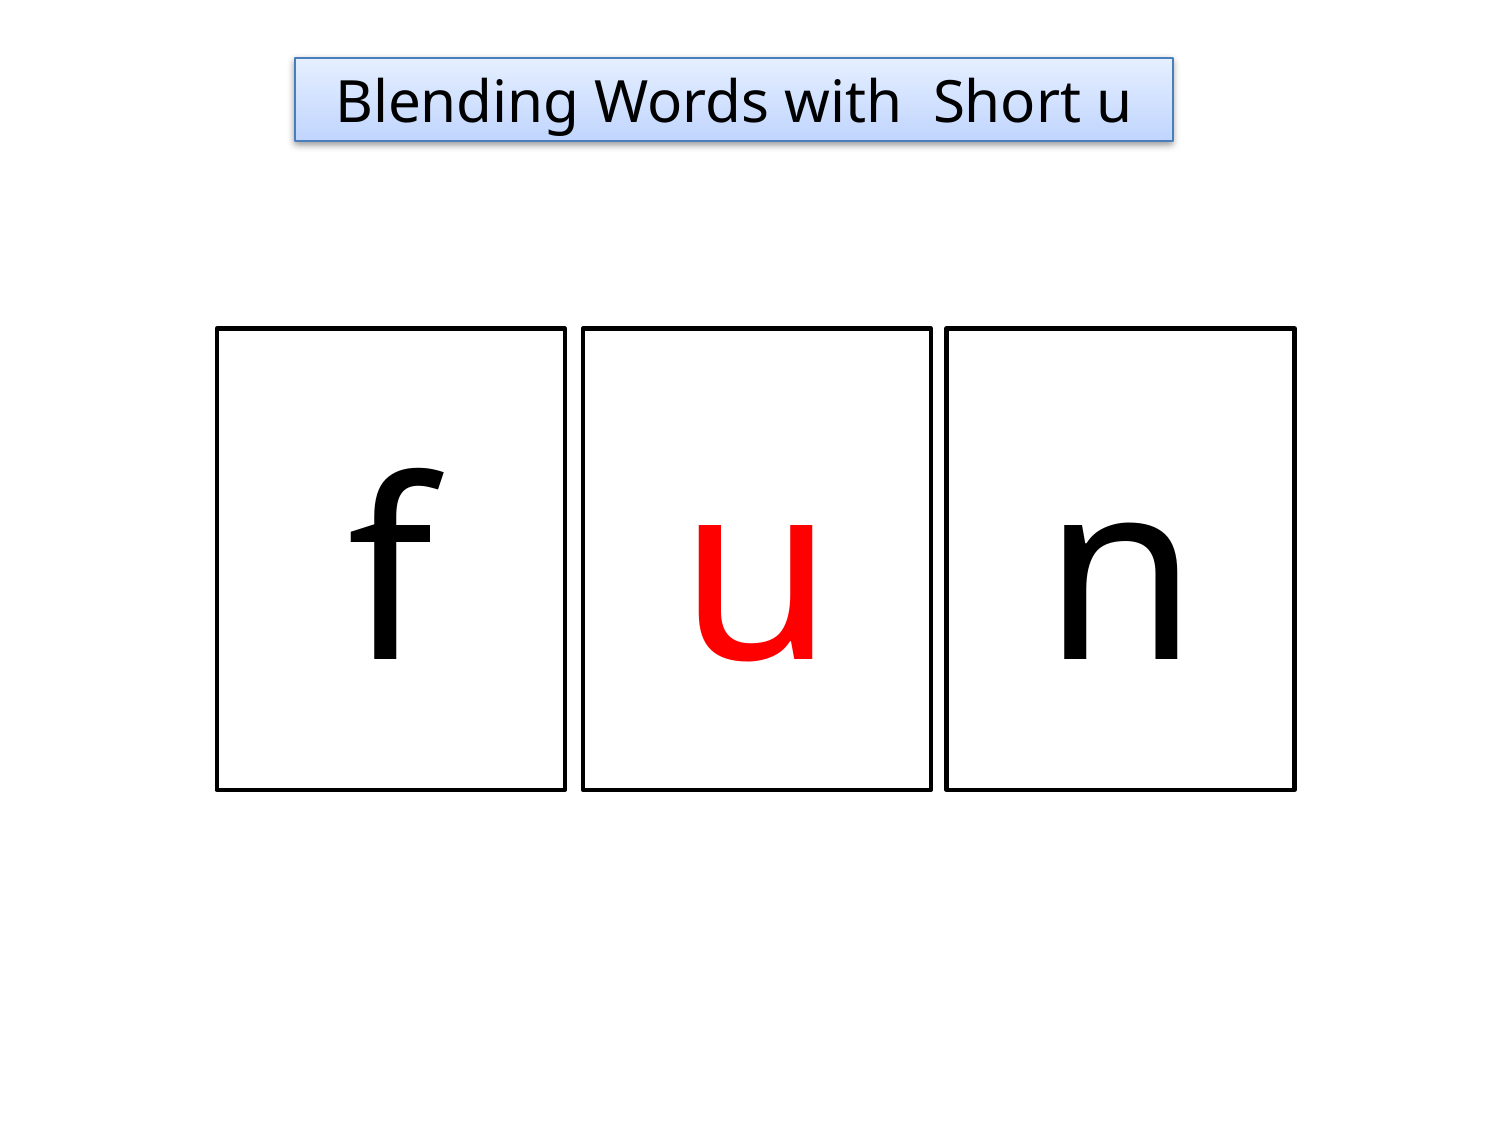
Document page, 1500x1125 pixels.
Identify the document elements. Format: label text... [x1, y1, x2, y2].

text_box n [944, 326, 1297, 792]
text_box u [581, 326, 933, 792]
text_box Blending Words with Short u [294, 57, 1174, 142]
text_box f [215, 326, 567, 792]
